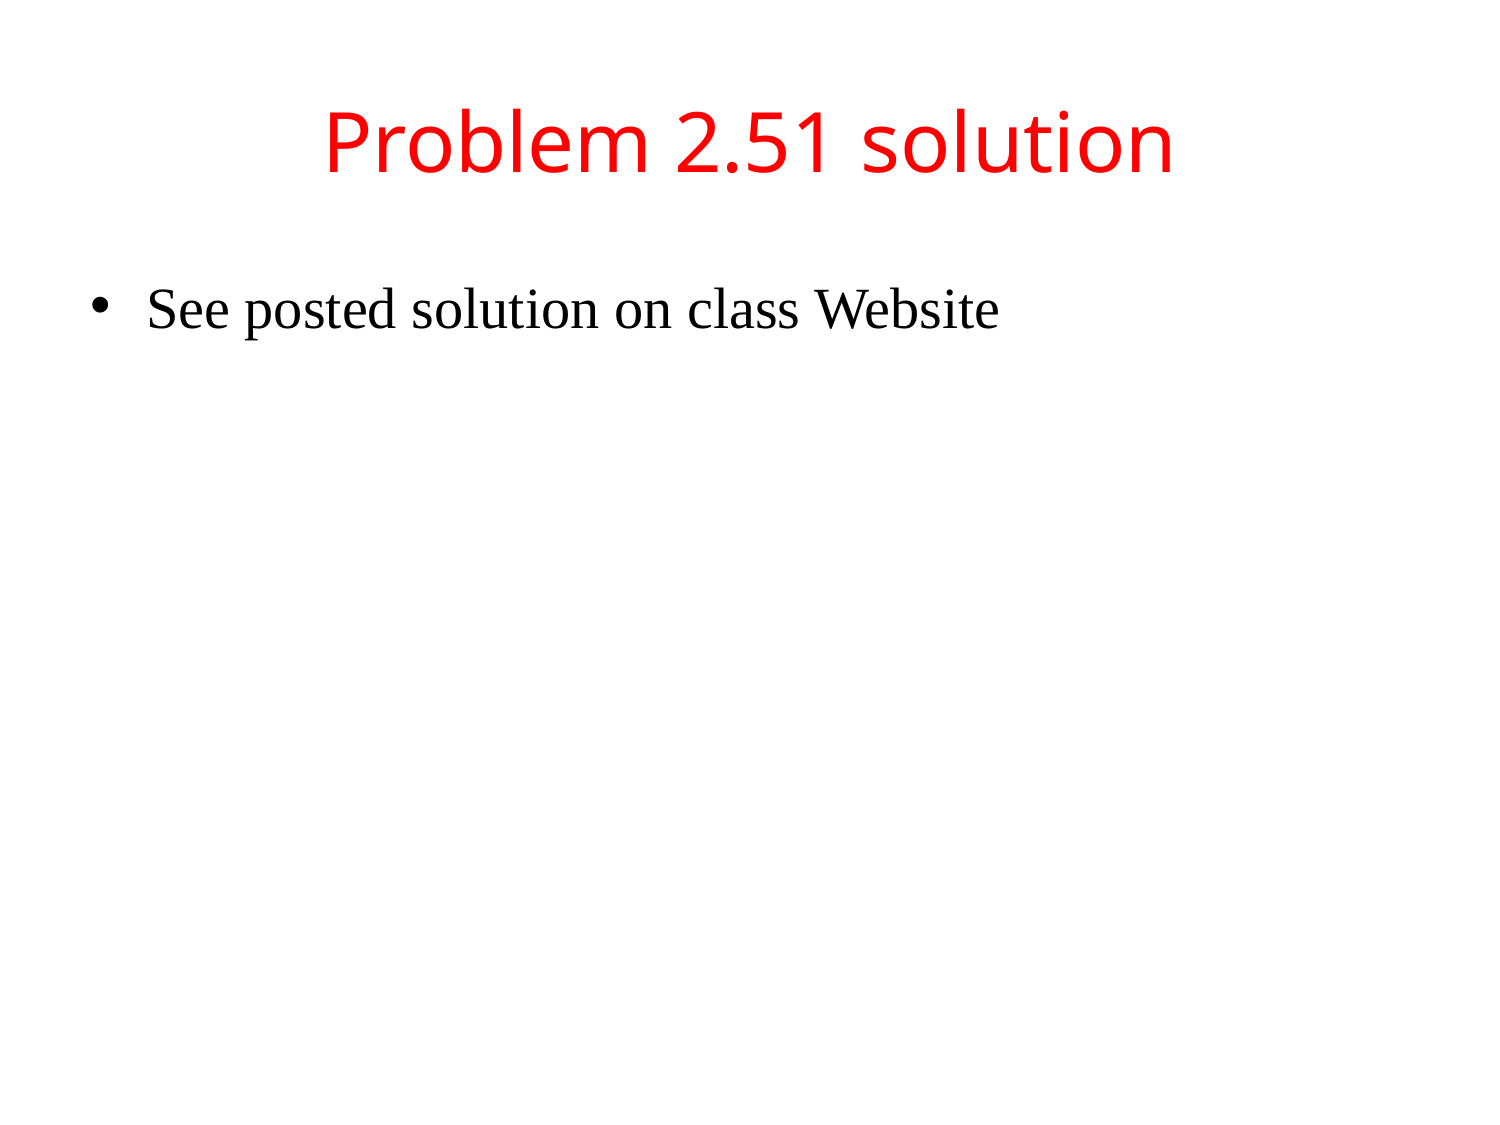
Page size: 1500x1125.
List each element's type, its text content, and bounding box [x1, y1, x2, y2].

list See posted solution on class Website [75, 262, 1425, 1005]
title Problem 2.51 solution [75, 45, 1425, 233]
